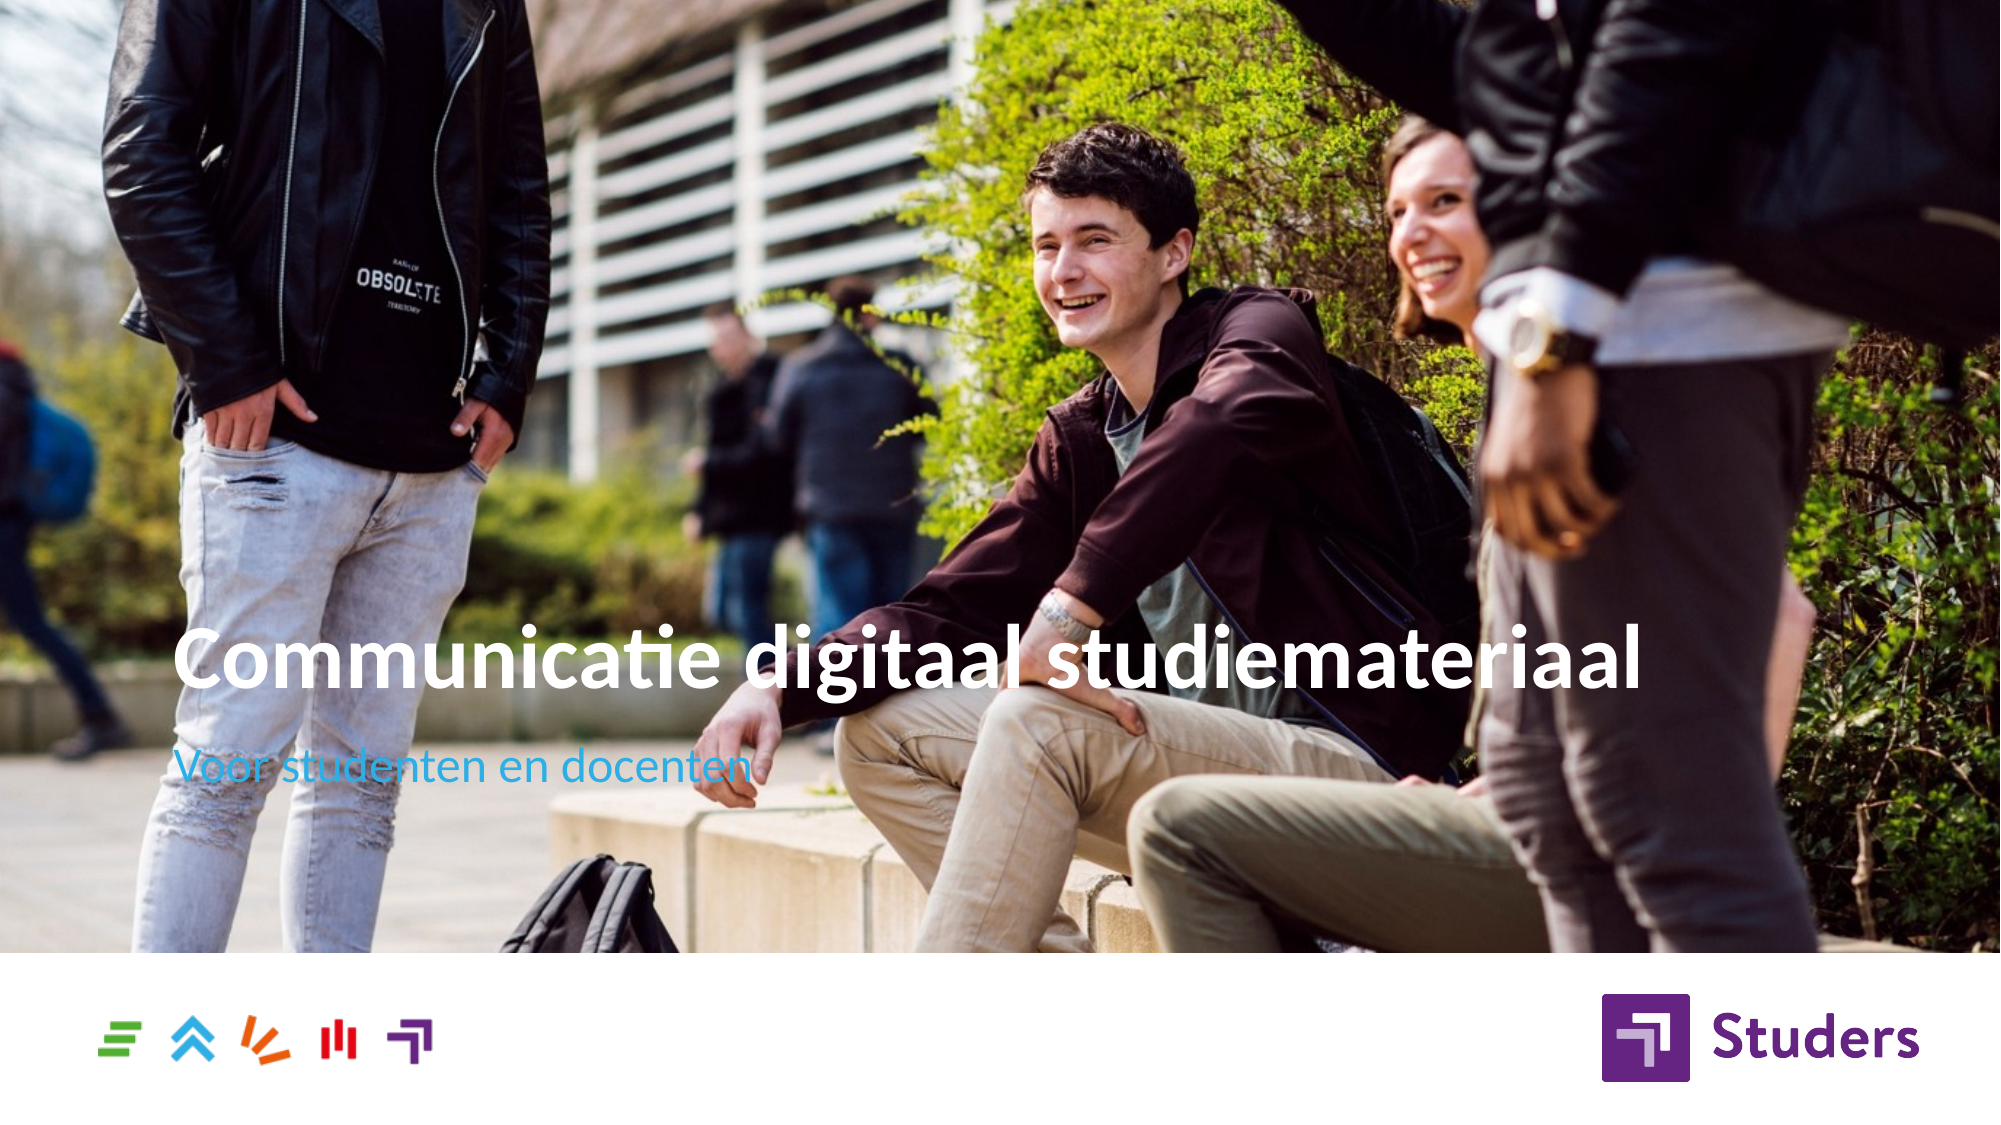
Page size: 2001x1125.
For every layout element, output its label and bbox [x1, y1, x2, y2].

picture [1602, 994, 1940, 1082]
picture [91, 994, 448, 1106]
picture [0, 0, 2000, 953]
